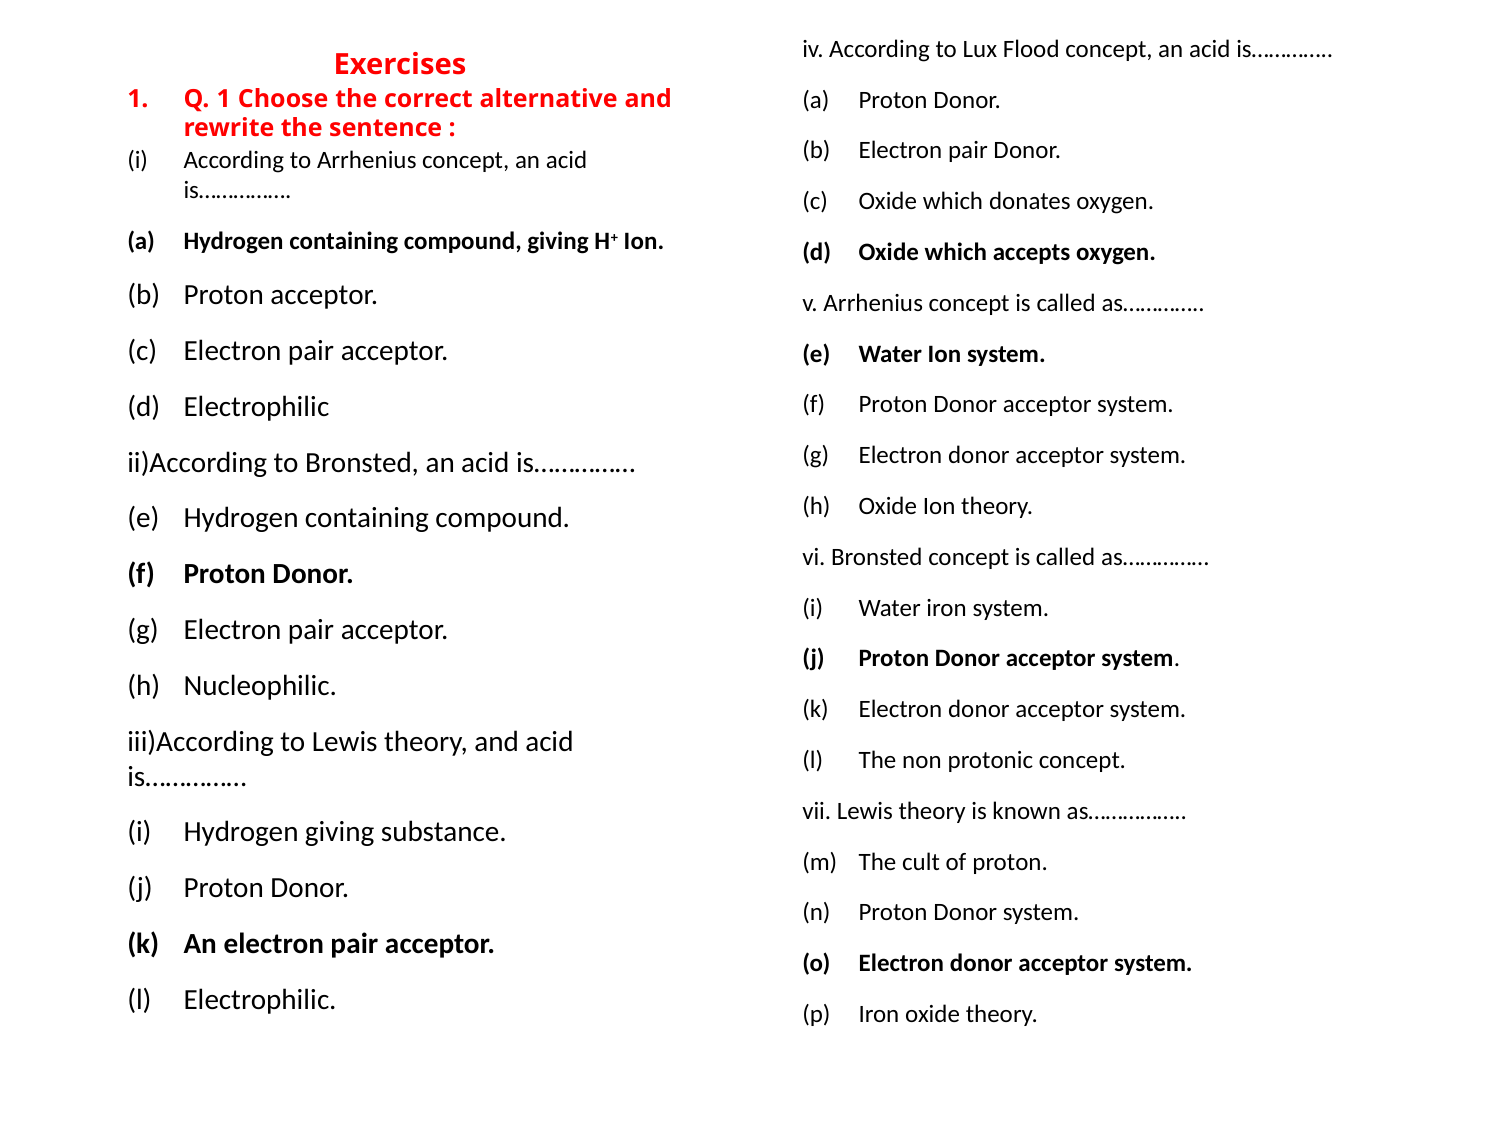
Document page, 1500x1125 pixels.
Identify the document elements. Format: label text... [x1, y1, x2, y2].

text_box iv. According to Lux Flood concept, an acid is………….. Proton Donor. Electron pair Donor. Oxide which donates oxygen. Oxide which accepts oxygen. v. Arrhenius concept is called as………….. Water Ion system. Proton Donor acceptor system. Electron donor acceptor system. Oxide Ion theory. vi. Bronsted concept is called as…………… Water iron system. Proton Donor acceptor system. Electron donor acceptor system. The non protonic concept. vii. Lewis theory is known as…………….. The cult of proton. Proton Donor system. Electron donor acceptor system. Iron oxide theory. [787, 24, 1450, 1035]
text_box Exercises Q. 1 Choose the correct alternative and rewrite the sentence : According to Arrhenius concept, an acid is……………. Hydrogen containing compound, giving H+ Ion. Proton acceptor. Electron pair acceptor. Electrophilic ii)According to Bronsted, an acid is…………… Hydrogen containing compound. Proton Donor. Electron pair acceptor. Nucleophilic. iii)According to Lewis theory, and acid is…………… Hydrogen giving substance. Proton Donor. An electron pair acceptor. Electrophilic. [112, 37, 688, 1023]
